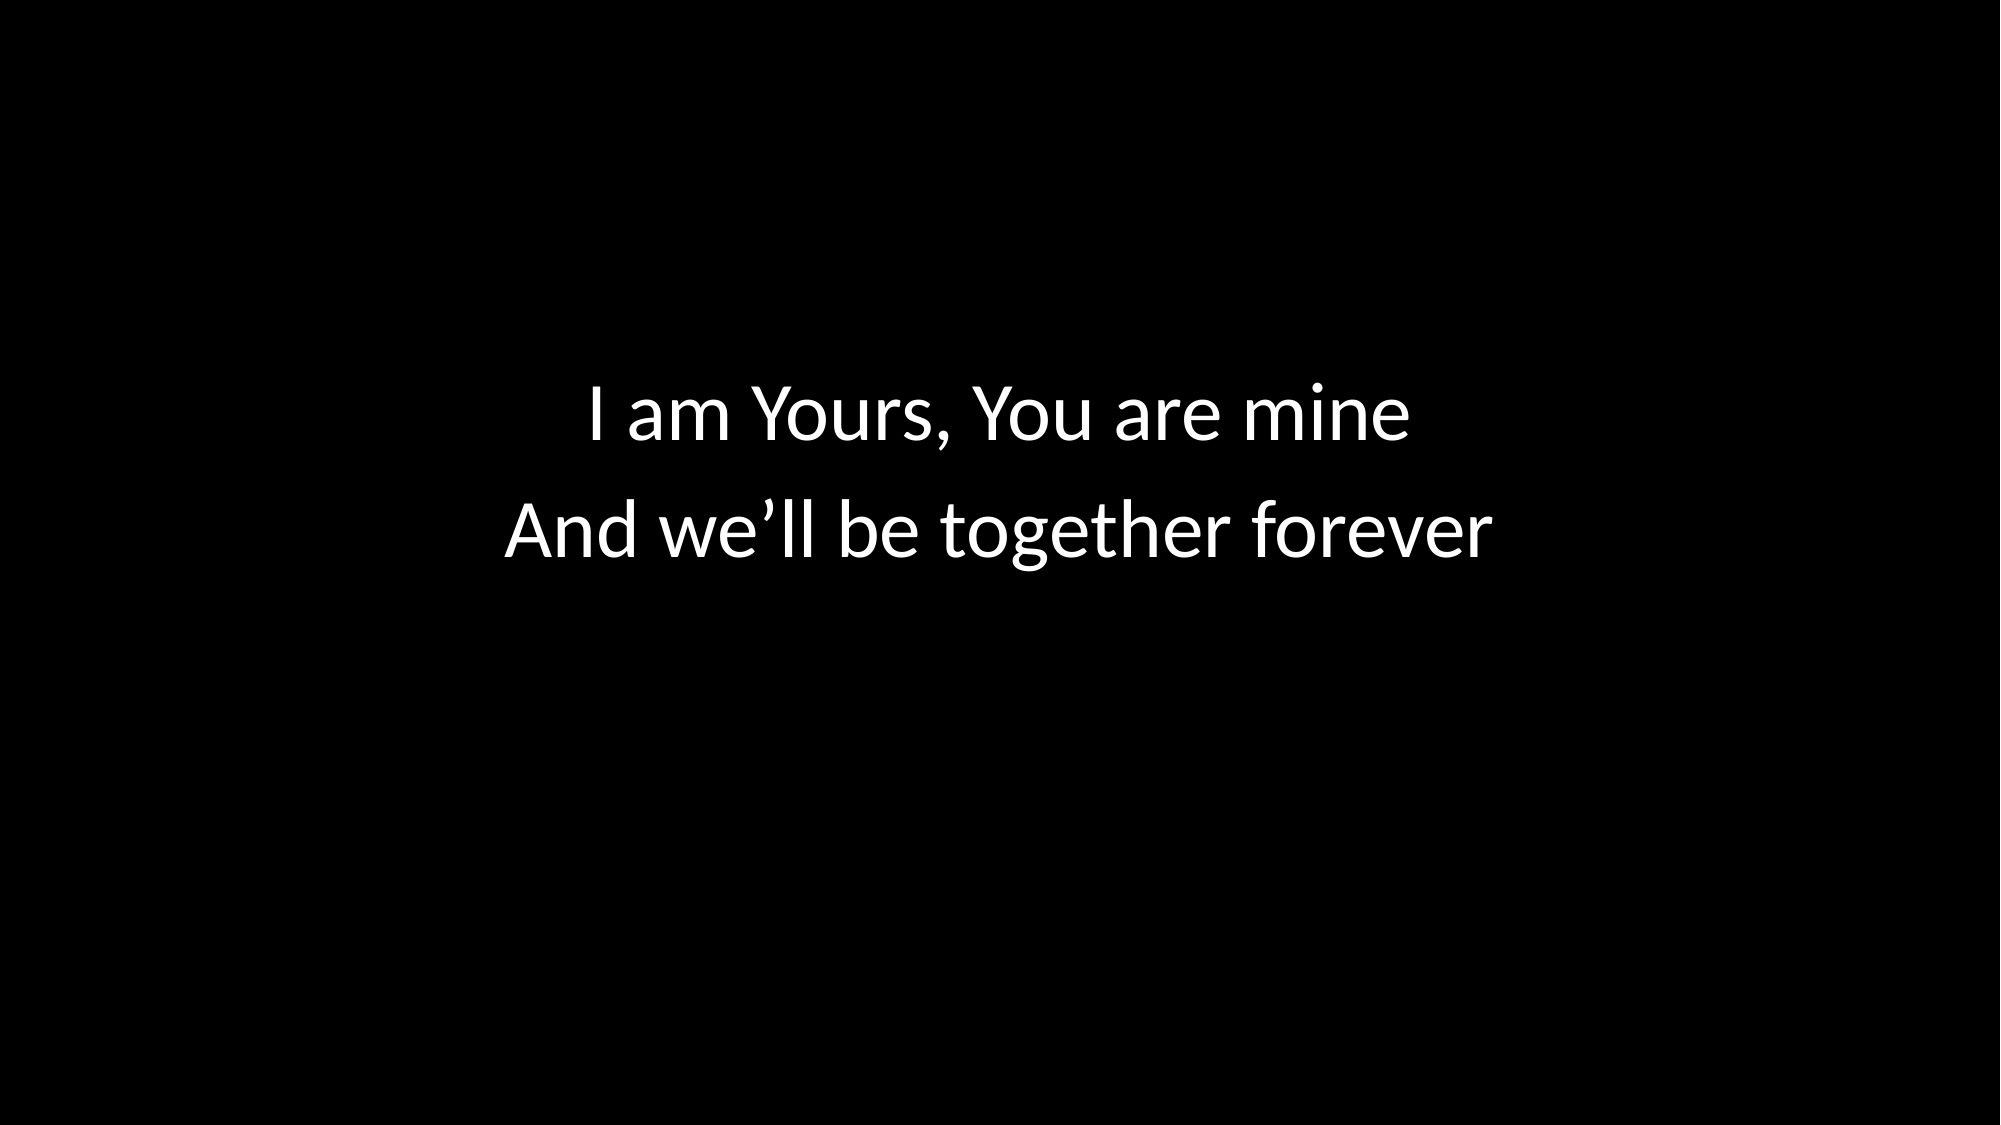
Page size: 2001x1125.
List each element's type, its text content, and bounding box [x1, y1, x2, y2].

subtitle I am Yours, You are mine And we’ll be together forever [0, 0, 2000, 1125]
